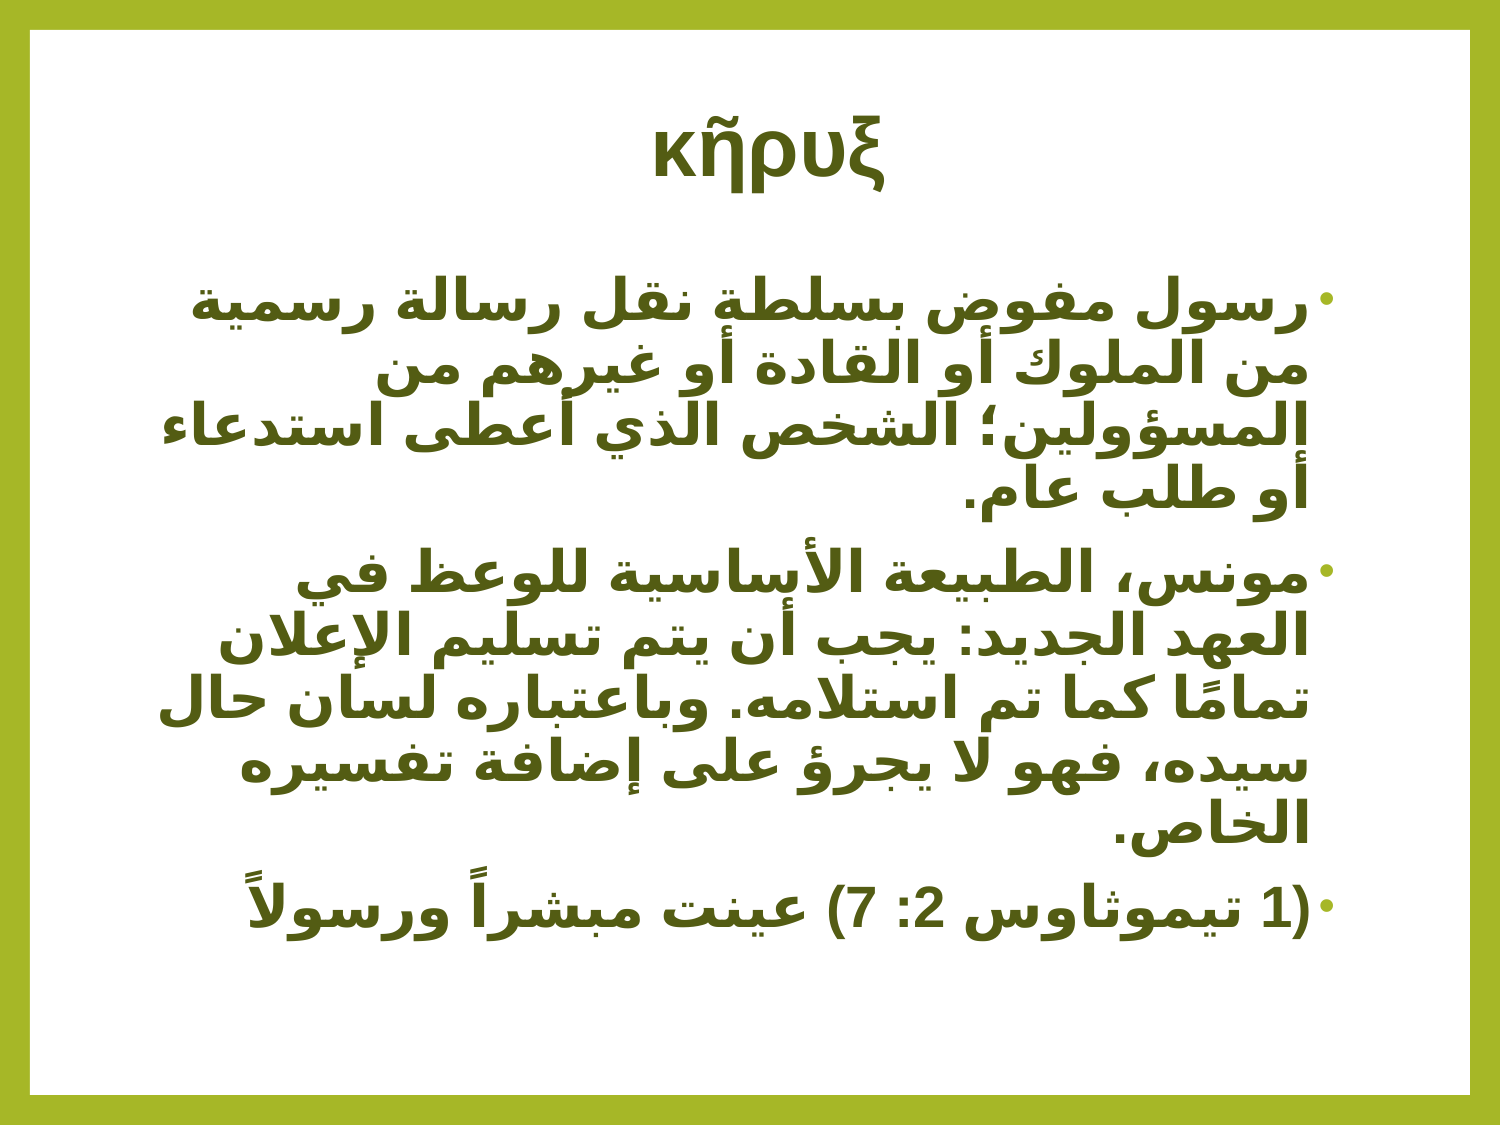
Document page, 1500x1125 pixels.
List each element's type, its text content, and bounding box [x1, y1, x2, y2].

title κῆρυξ [112, 37, 1400, 263]
list رسول مفوض بسلطة نقل رسالة رسمية من الملوك أو القادة أو غيرهم من المسؤولين؛ الشخص الذي أعطى استدعاء أو طلب عام. مونس، الطبيعة الأساسية للوعظ في العهد الجديد: يجب أن يتم تسليم الإعلان تمامًا كما تم استلامه. وباعتباره لسان حال سيده، فهو لا يجرؤ على إضافة تفسيره الخاص. (1 تيموثاوس 2: 7) عينت مبشراً ورسولاً [140, 262, 1356, 1000]
